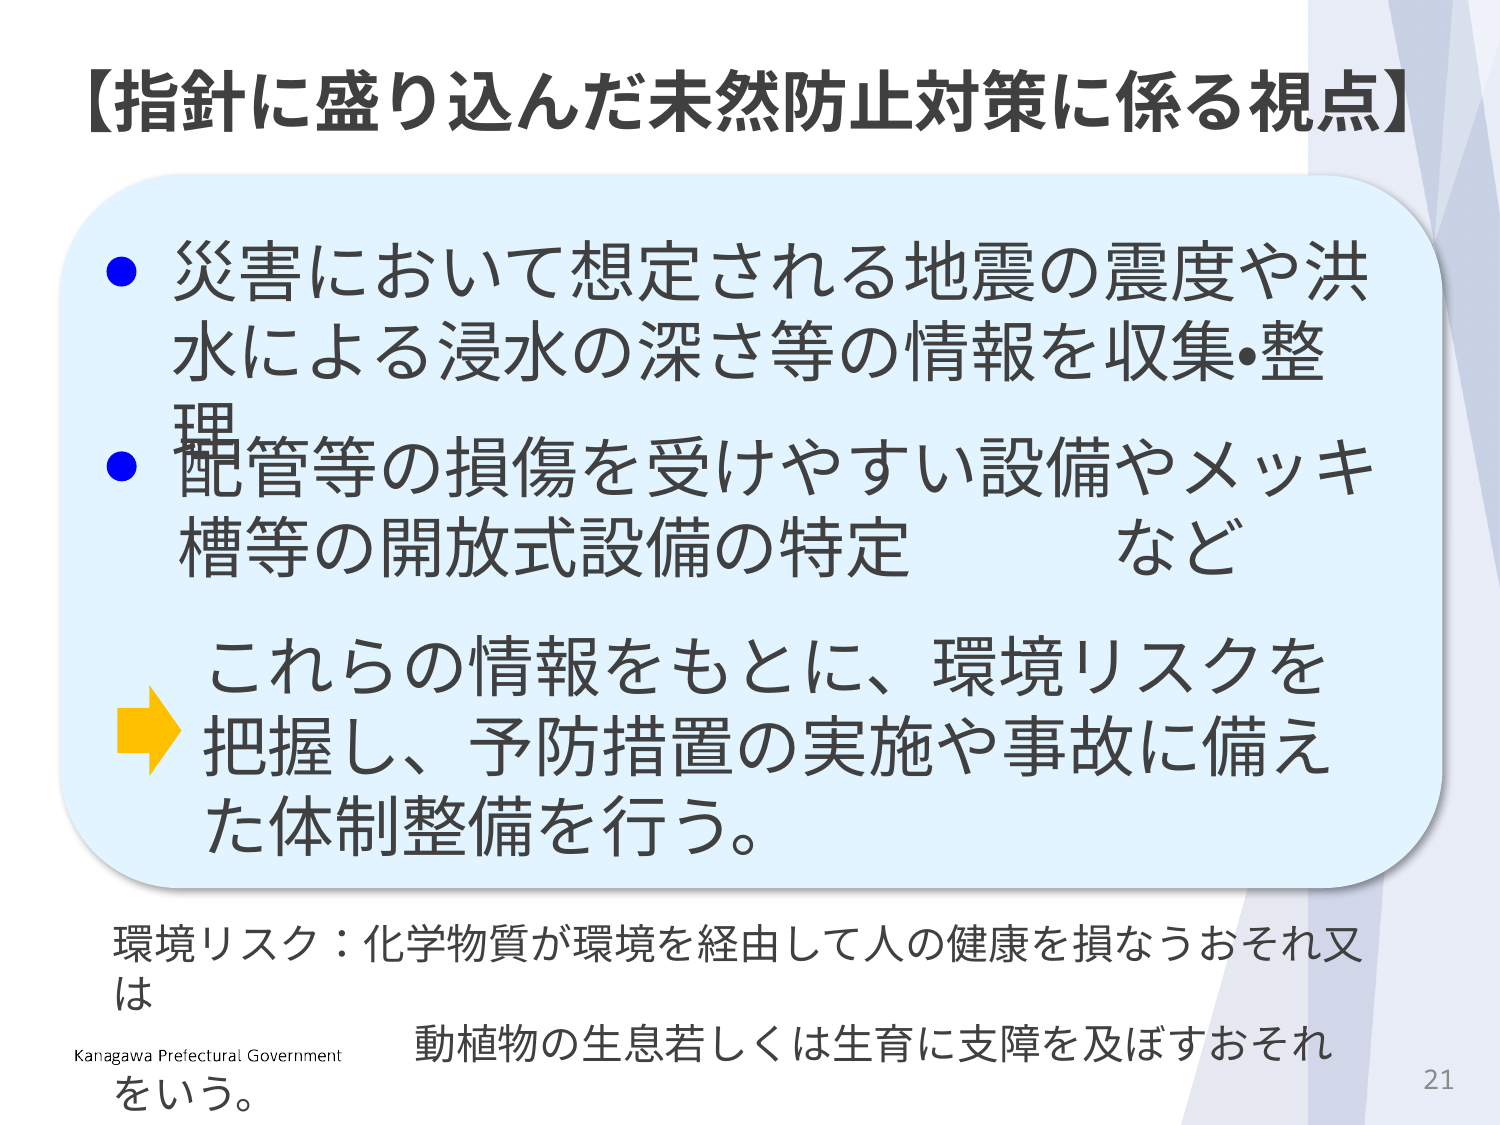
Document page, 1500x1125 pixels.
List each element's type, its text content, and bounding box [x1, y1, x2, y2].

text_box 【指針に盛り込んだ未然防止対策に係る視点】 [32, 52, 1479, 148]
text_box 災害において想定される地震の震度や洪水による浸水の深さ等の情報を収集・整理 [156, 222, 1407, 478]
text_box [105, 450, 138, 483]
text_box [116, 681, 183, 780]
text_box [105, 255, 138, 288]
text_box これらの情報をもとに、環境リスクを把握し、予防措置の実施や事故に備えた体制整備を行う。 [186, 617, 1407, 872]
picture [74, 0, 1500, 1125]
text_box [59, 174, 1444, 890]
slide_number 20 [1388, 1051, 1471, 1112]
text_box 環境リスク：化学物質が環境を経由して人の健康を損なうおそれ又は 動植物の生息若しくは生育に支障を及ぼすおそれをいう。 [98, 910, 1388, 1125]
text_box 配管等の損傷を受けやすい設備やメッキ槽等の開放式設備の特定 など [163, 418, 1408, 593]
